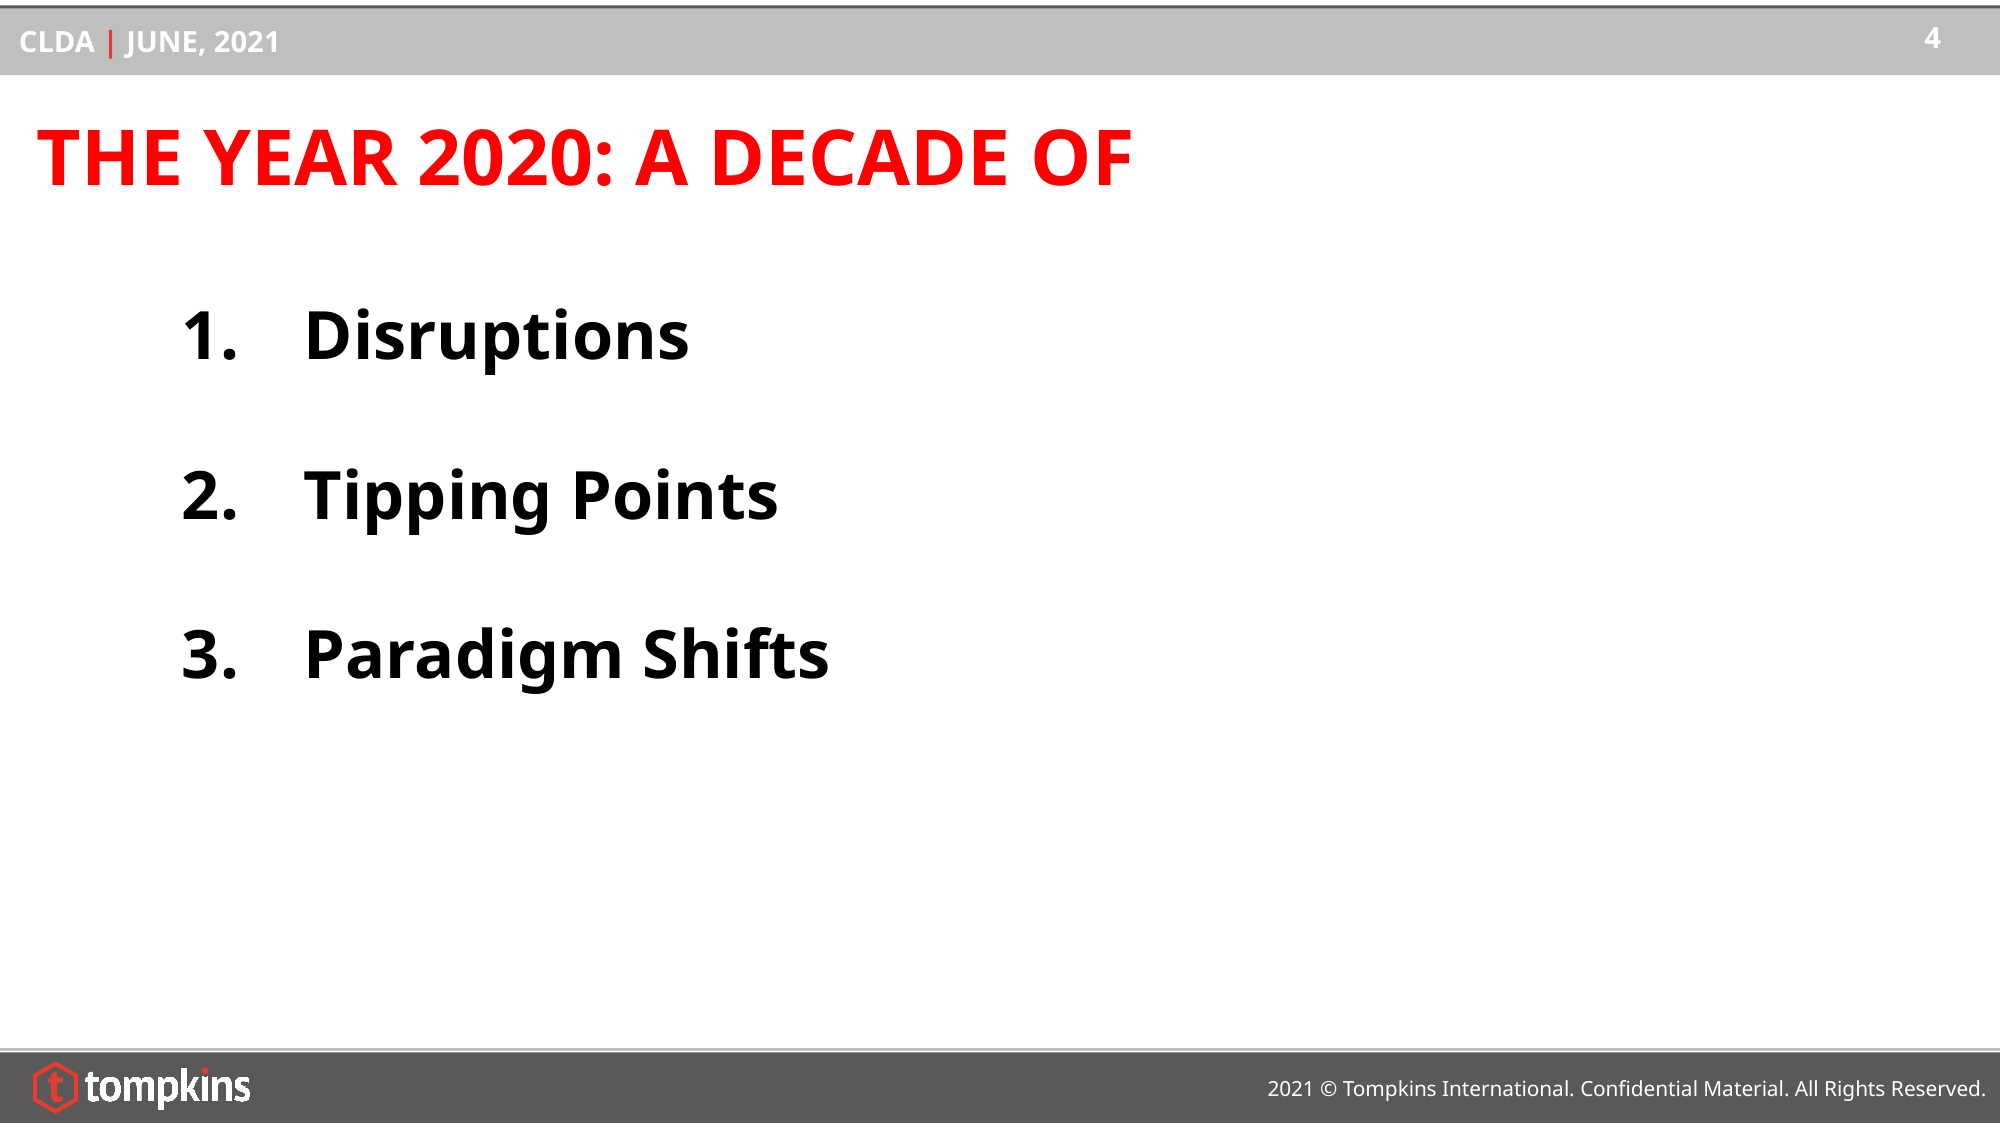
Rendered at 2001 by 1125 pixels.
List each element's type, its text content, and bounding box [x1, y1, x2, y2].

picture [33, 1061, 250, 1115]
title THE YEAR 2020: A DECADE OF [21, 111, 1983, 211]
text_box Disruptions Tipping Points Paradigm Shifts [167, 285, 1225, 700]
